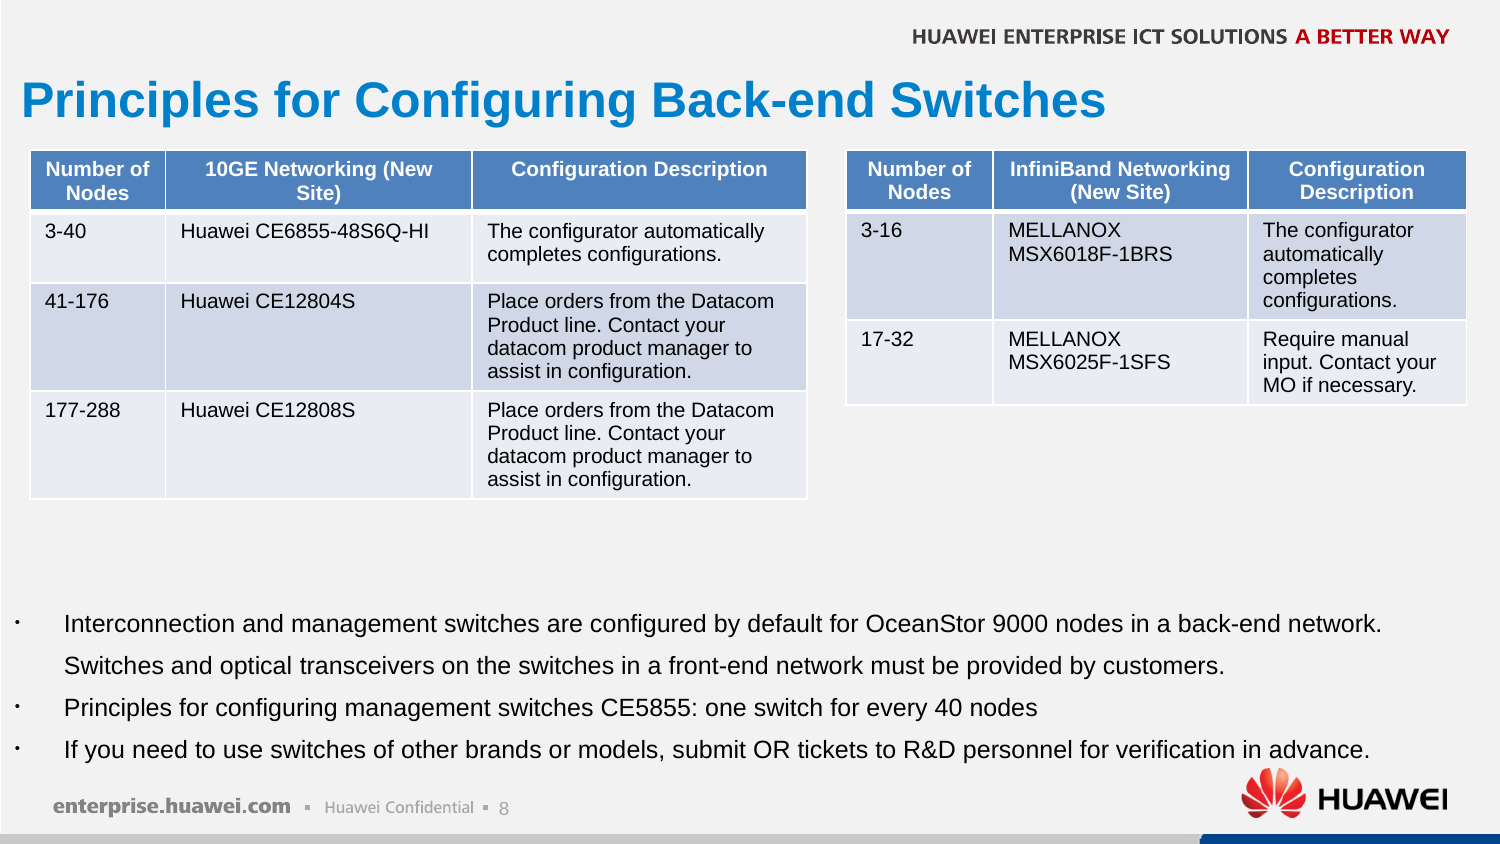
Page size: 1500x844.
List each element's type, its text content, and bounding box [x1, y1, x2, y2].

table_cell Huawei CE12804S [166, 284, 471, 390]
table_cell MELLANOX MSX6025F-1SFS [994, 321, 1247, 404]
table_cell MELLANOX MSX6018F-1BRS [994, 214, 1247, 319]
table_cell Huawei CE6855-48S6Q-HI [166, 215, 471, 282]
table_header Configuration Description [473, 151, 806, 209]
picture [1241, 768, 1447, 819]
table_header Number of Nodes [31, 151, 165, 209]
table_header Number of Nodes [847, 151, 992, 209]
table_cell The configurator automatically completes configurations. [1249, 214, 1466, 319]
table_header Configuration Description [1249, 151, 1466, 209]
table_cell 3-16 [847, 214, 992, 319]
table_header 10GE Networking (New Site) [166, 151, 471, 209]
table_cell Place orders from the Datacom Product line. Contact your datacom product manager to assist in configuration. [473, 392, 806, 498]
table_cell 3-40 [31, 215, 165, 282]
table_cell Require manual input. Contact your MO if necessary. [1249, 321, 1466, 404]
table_cell 41-176 [31, 284, 165, 390]
title Principles for Configuring Back-end Switches [6, 60, 1383, 152]
table_cell 17-32 [847, 321, 992, 404]
picture [0, 834, 1500, 844]
table_cell Huawei CE12808S [166, 392, 471, 498]
table_cell The configurator automatically completes configurations. [473, 215, 806, 282]
table_cell 177-288 [31, 392, 165, 498]
text_box Interconnection and management switches are configured by default for OceanStor 9000 nodes in a back-end network. Switches and optical transceivers on the switches in a front-end network must be provided by customers. Principles for configuring management switches CE5855: one switch for every 40 nodes If you need to use switches of other brands or models, submit OR tickets to R&D personnel for verification in advance. [0, 588, 1408, 771]
table_header InfiniBand Networking (New Site) [994, 151, 1247, 209]
table_cell Place orders from the Datacom Product line. Contact your datacom product manager to assist in configuration. [473, 284, 806, 390]
